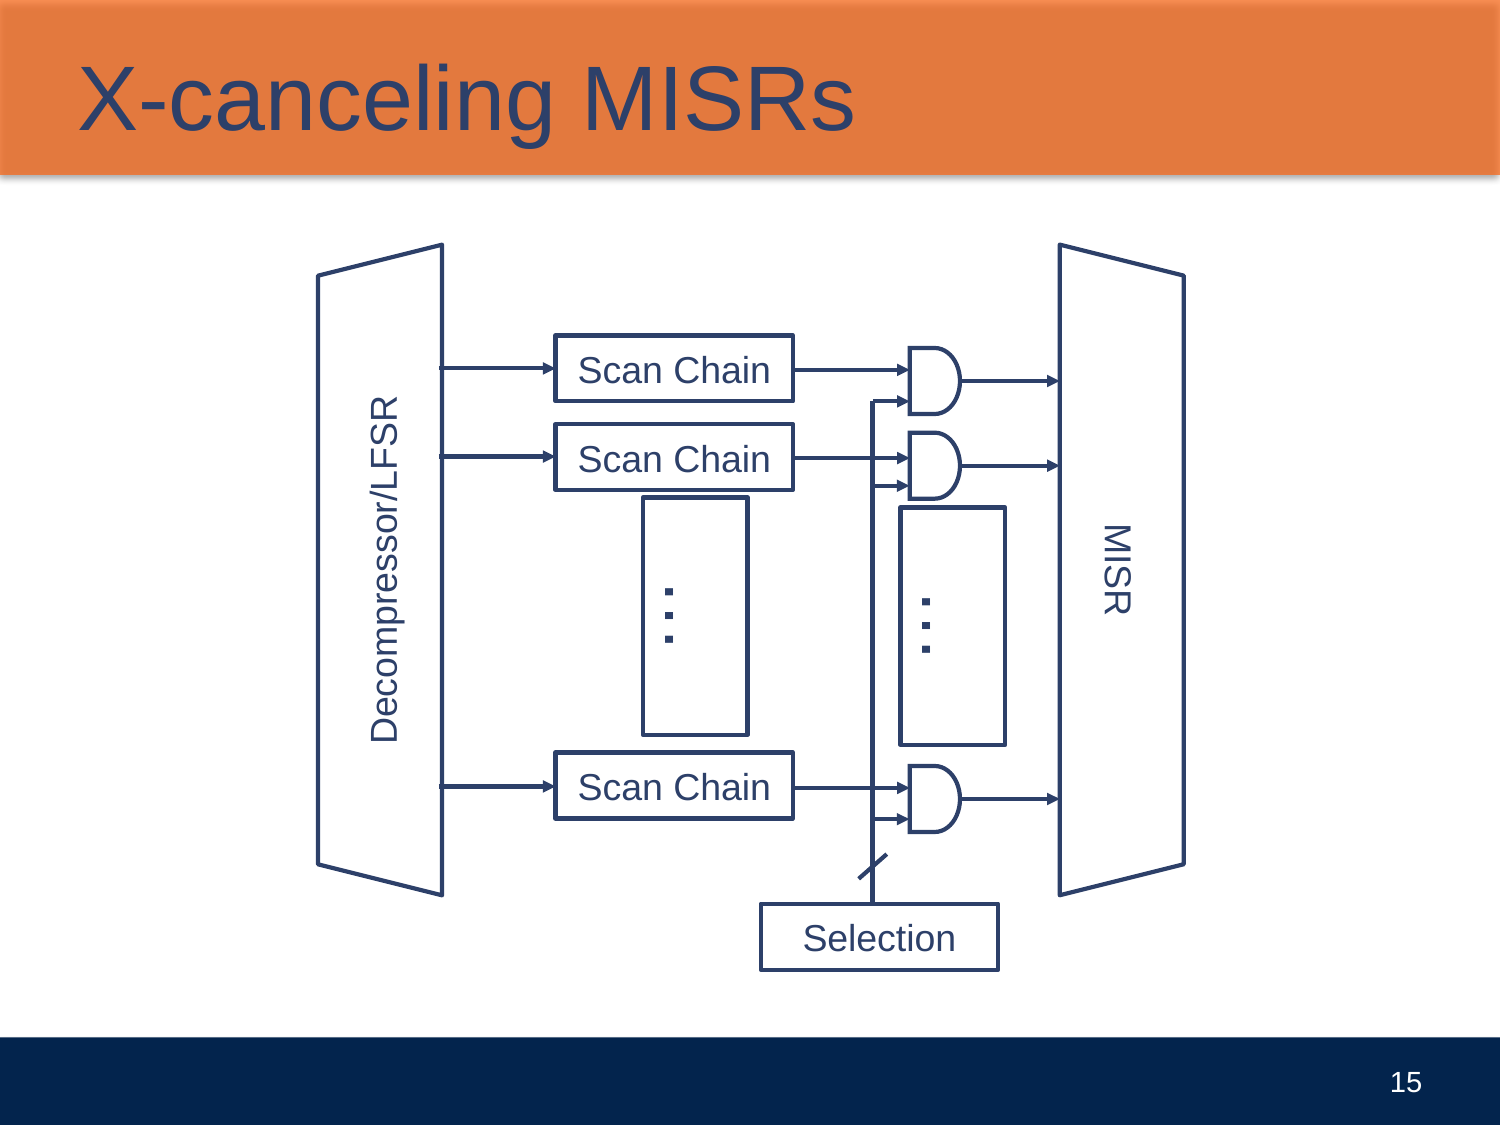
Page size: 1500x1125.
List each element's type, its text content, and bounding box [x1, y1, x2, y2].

text_box [909, 766, 960, 832]
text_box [858, 853, 887, 880]
text_box Scan Chain [554, 422, 794, 491]
text_box [909, 348, 960, 414]
text_box Decompressor/LFSR [316, 243, 444, 897]
title X-canceling MISRs [62, 12, 1438, 175]
text_box [909, 432, 960, 499]
text_box MISR [1058, 243, 1186, 897]
text_box Scan Chain [554, 751, 794, 820]
text_box … [642, 497, 748, 735]
text_box Selection [759, 902, 1000, 971]
text_box … [900, 507, 1006, 745]
text_box Scan Chain [554, 334, 794, 403]
